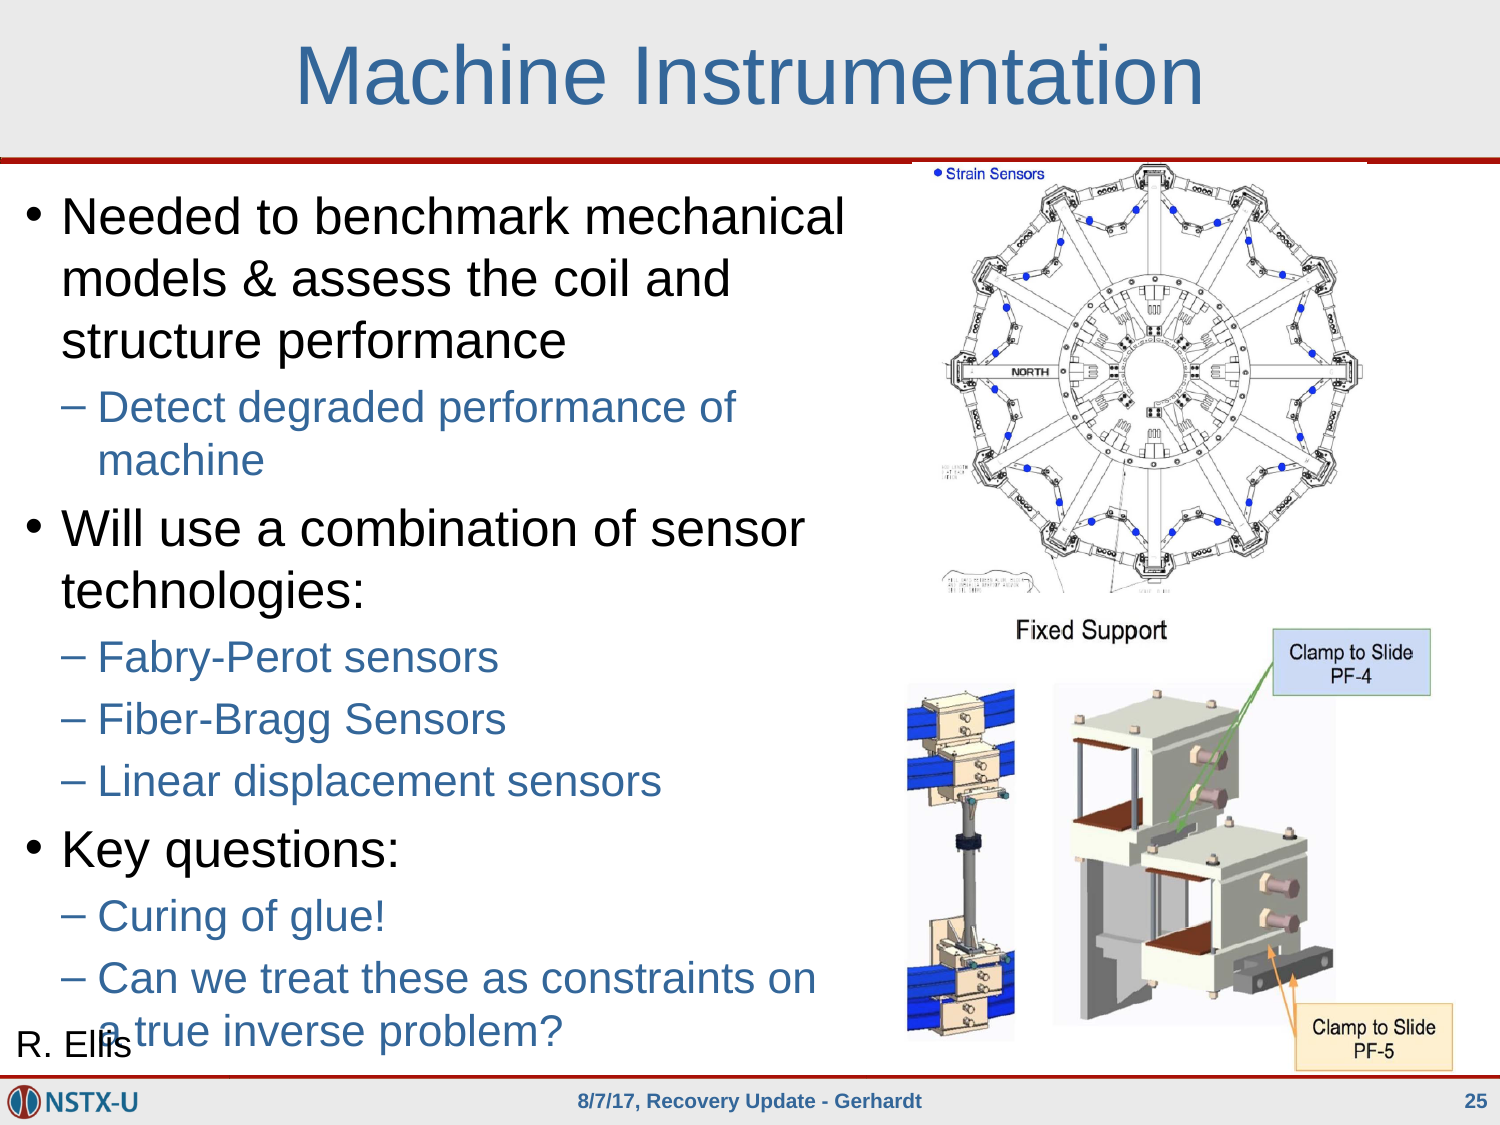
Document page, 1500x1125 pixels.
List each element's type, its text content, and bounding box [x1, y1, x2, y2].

list Needed to benchmark mechanical models & assess the coil and structure performance Detect degraded performance of machine Will use a combination of sensor technologies: Fabry-Perot sensors Fiber-Bragg Sensors Linear displacement sensors Key questions: Curing of glue! Can we treat these as constraints on a true inverse problem? [10, 174, 863, 1075]
picture [0, 613, 1500, 1125]
picture [0, 158, 1500, 601]
title Machine Instrumentation [0, 0, 1500, 158]
text_box R. Ellis [0, 1012, 148, 1073]
